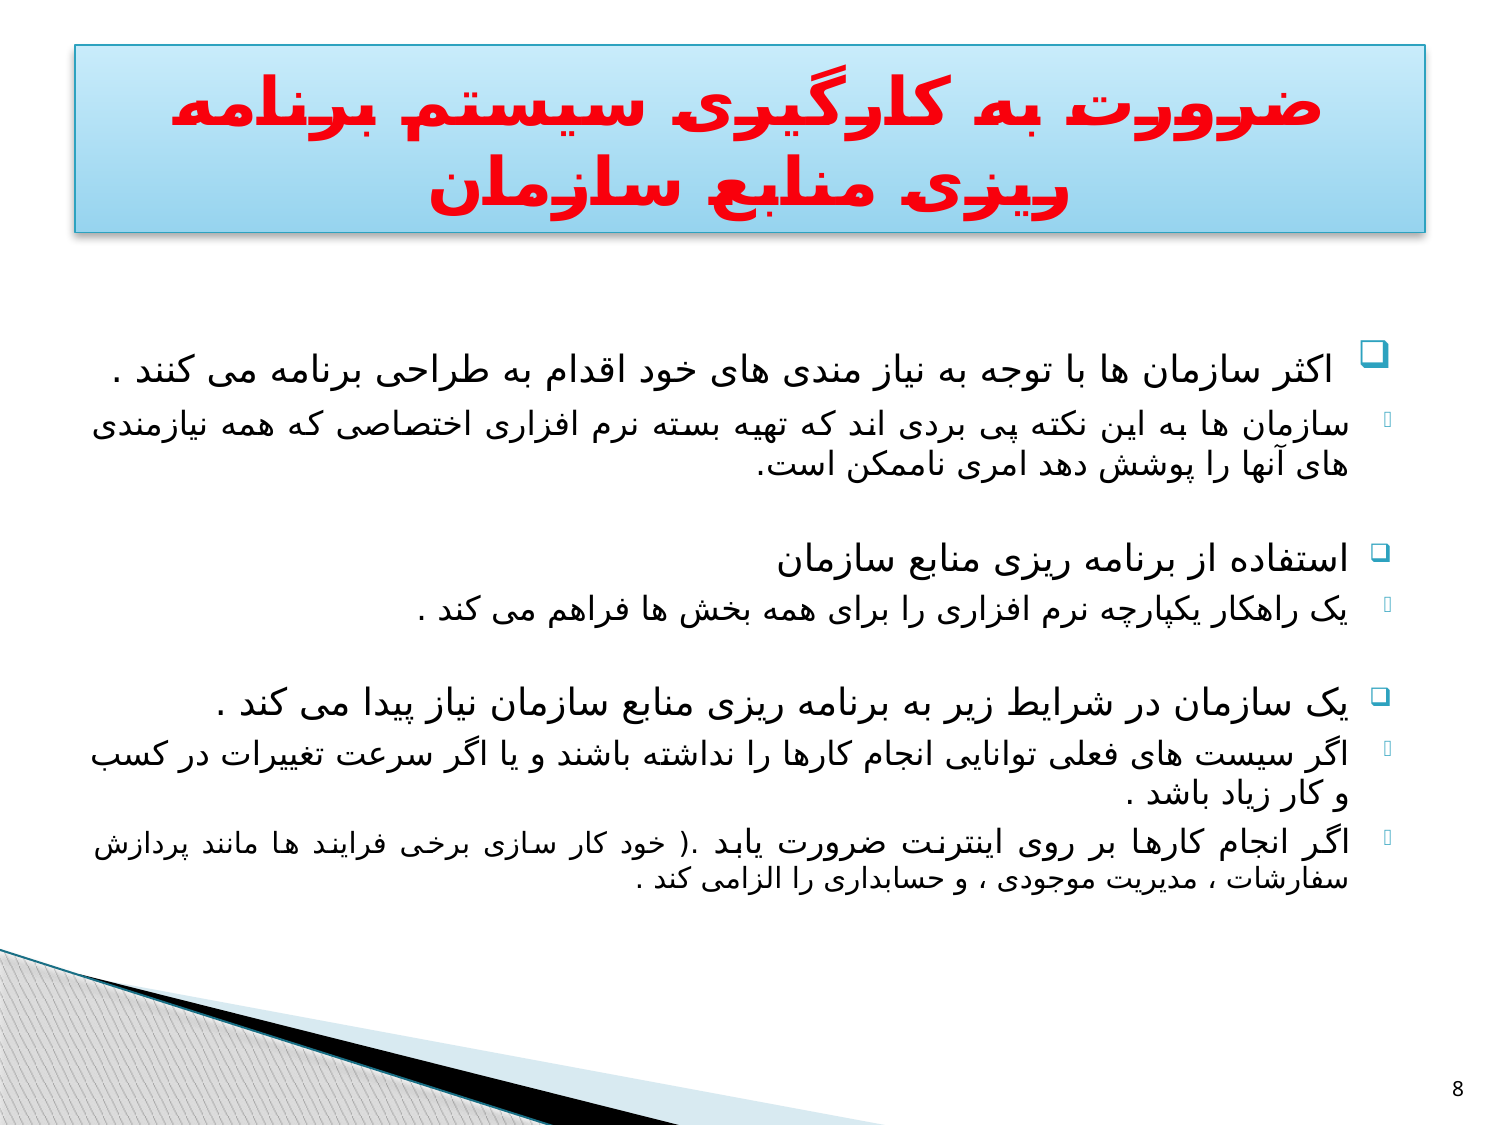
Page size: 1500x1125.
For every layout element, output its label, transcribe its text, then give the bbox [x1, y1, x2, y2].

list اکثر سازمان ها با توجه به نیاز مندی های خود اقدام به طراحی برنامه می کنند . سازمان ها به این نکته پی بردی اند که تهیه بسته نرم افزاری اختصاصی که همه نیازمندی های آنها را پوشش دهد امری ناممکن است. استفاده از برنامه ریزی منابع سازمان یک راهکار یکپارچه نرم افزاری را برای همه بخش ها فراهم می کند . یک سازمان در شرایط زیر به برنامه ریزی منابع سازمان نیاز پیدا می کند . اگر سیست های فعلی توانایی انجام کارها را نداشته باشند و یا اگر سرعت تغییرات در کسب و کار زیاد باشد . اگر انجام کارها بر روی اینترنت ضرورت یابد .( خود کار سازی برخی فرایند ها مانند پردازش سفارشات ، مدیریت موجودی ، و حسابداری را الزامی کند . [75, 243, 1425, 986]
slide_number 8 [1418, 1051, 1479, 1112]
title ضرورت به کارگیری سیستم برنامه ریزی منابع سازمان [74, 44, 1426, 233]
